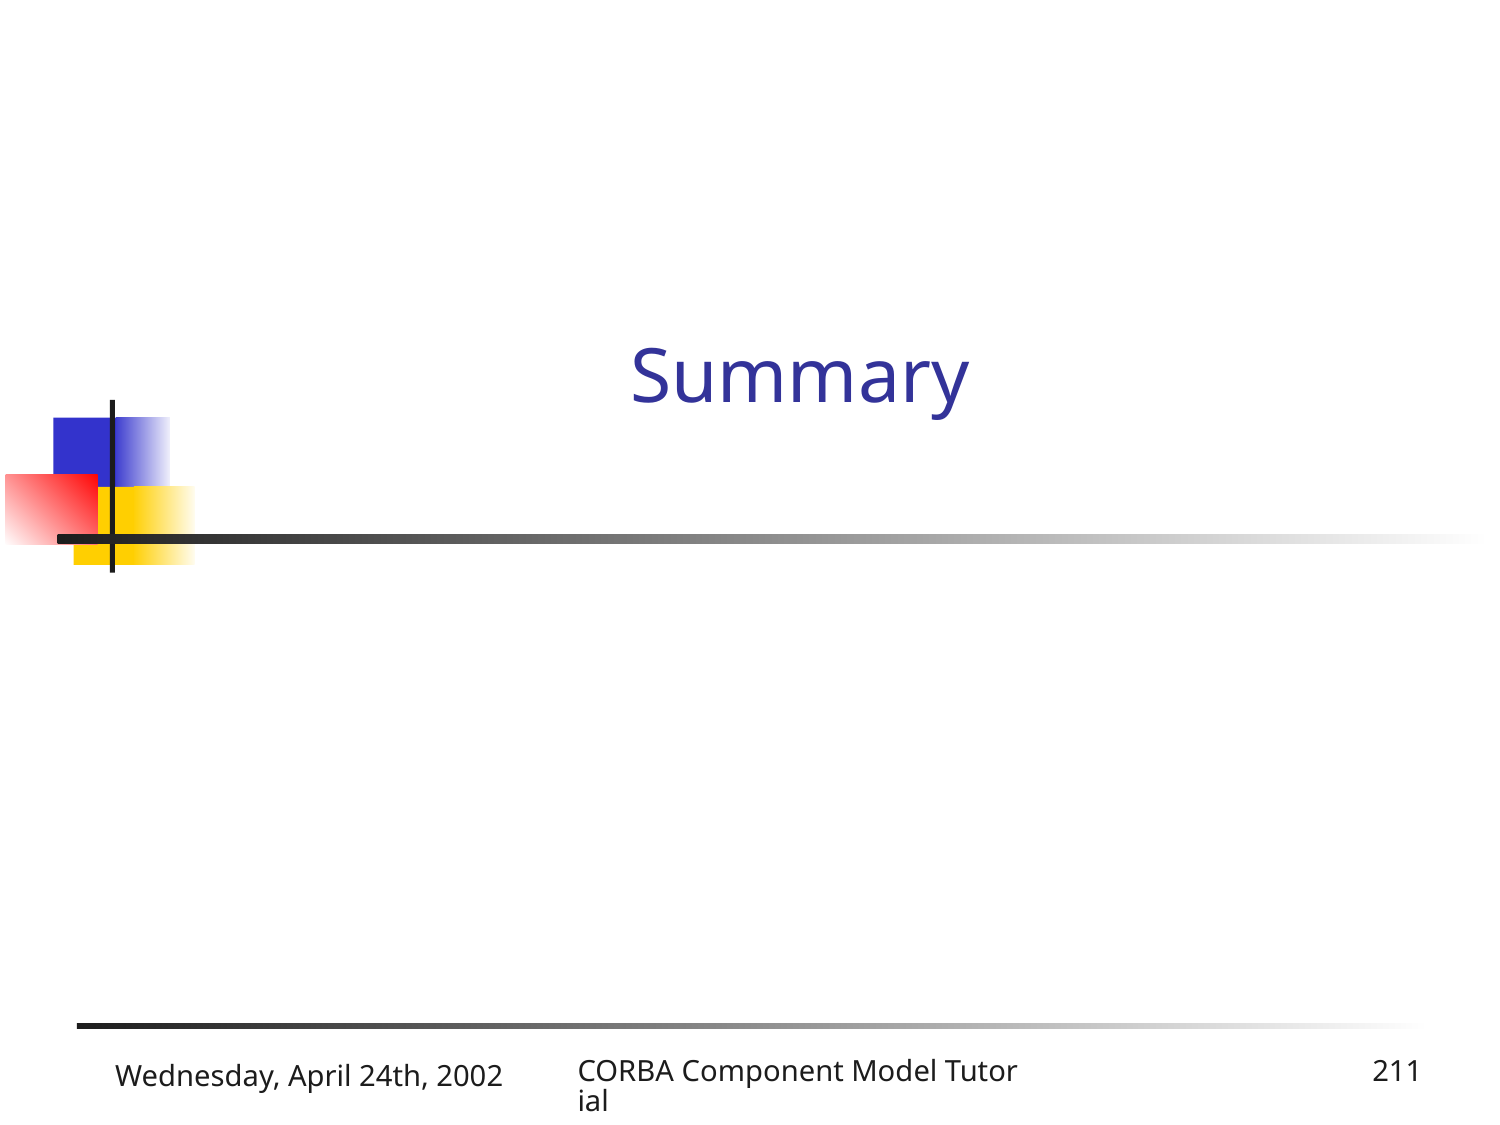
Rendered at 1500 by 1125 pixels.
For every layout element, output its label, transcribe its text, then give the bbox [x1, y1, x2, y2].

slide_number 211 [1124, 1024, 1438, 1101]
footer CORBA Component Model Tutorial [562, 1024, 1038, 1101]
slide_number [100, 1024, 550, 1101]
title Summary [162, 274, 1438, 516]
